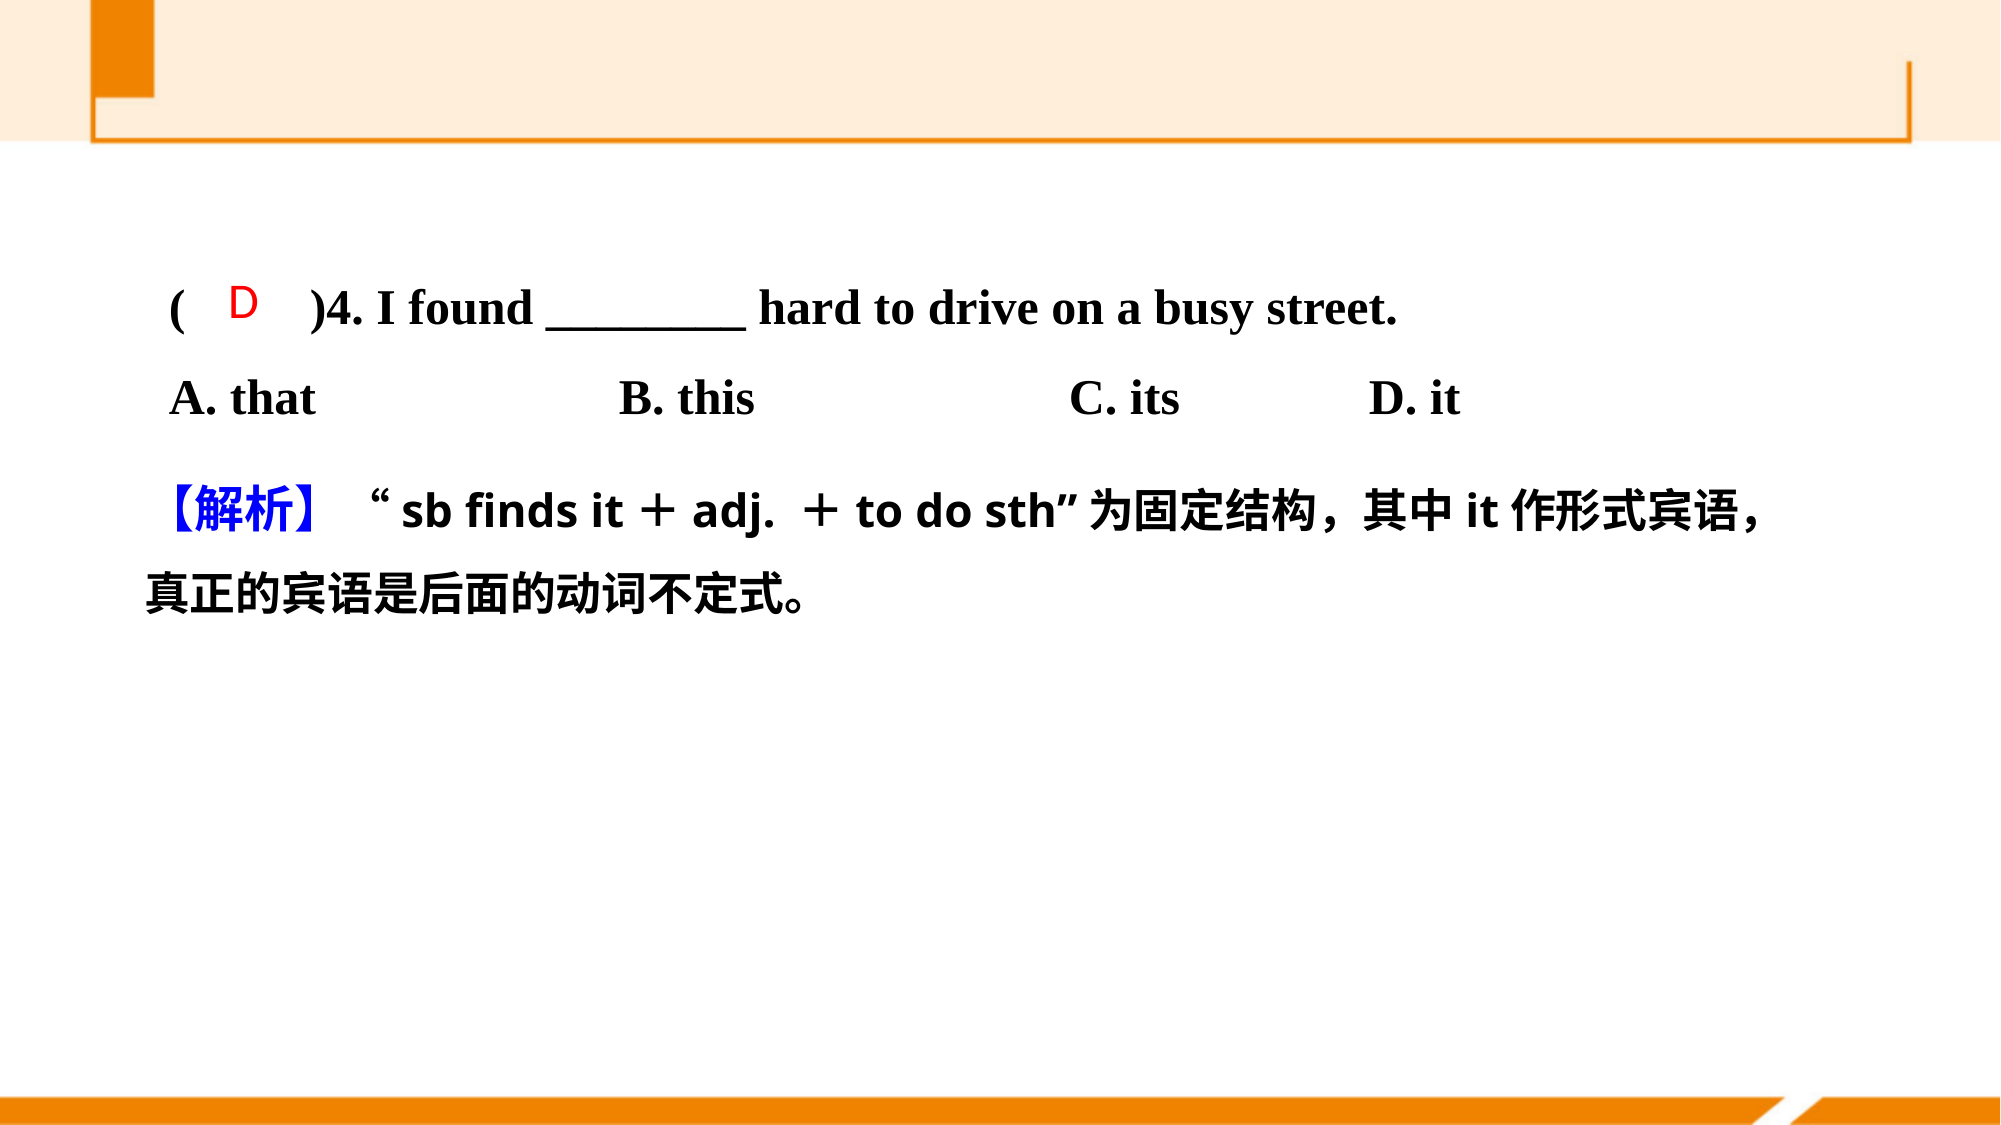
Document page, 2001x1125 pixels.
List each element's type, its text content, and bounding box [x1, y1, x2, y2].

picture [0, 0, 2001, 1125]
text_box ( )4. I found ________ hard to drive on a busy street. A. that B. this C. its D. it [154, 236, 1728, 432]
text_box 【解析】“sb finds it＋adj. ＋to do sth”为固定结构，其中it作形式宾语，真正的宾语是后面的动词不定式。 [129, 439, 1758, 627]
text_box D [213, 261, 274, 336]
